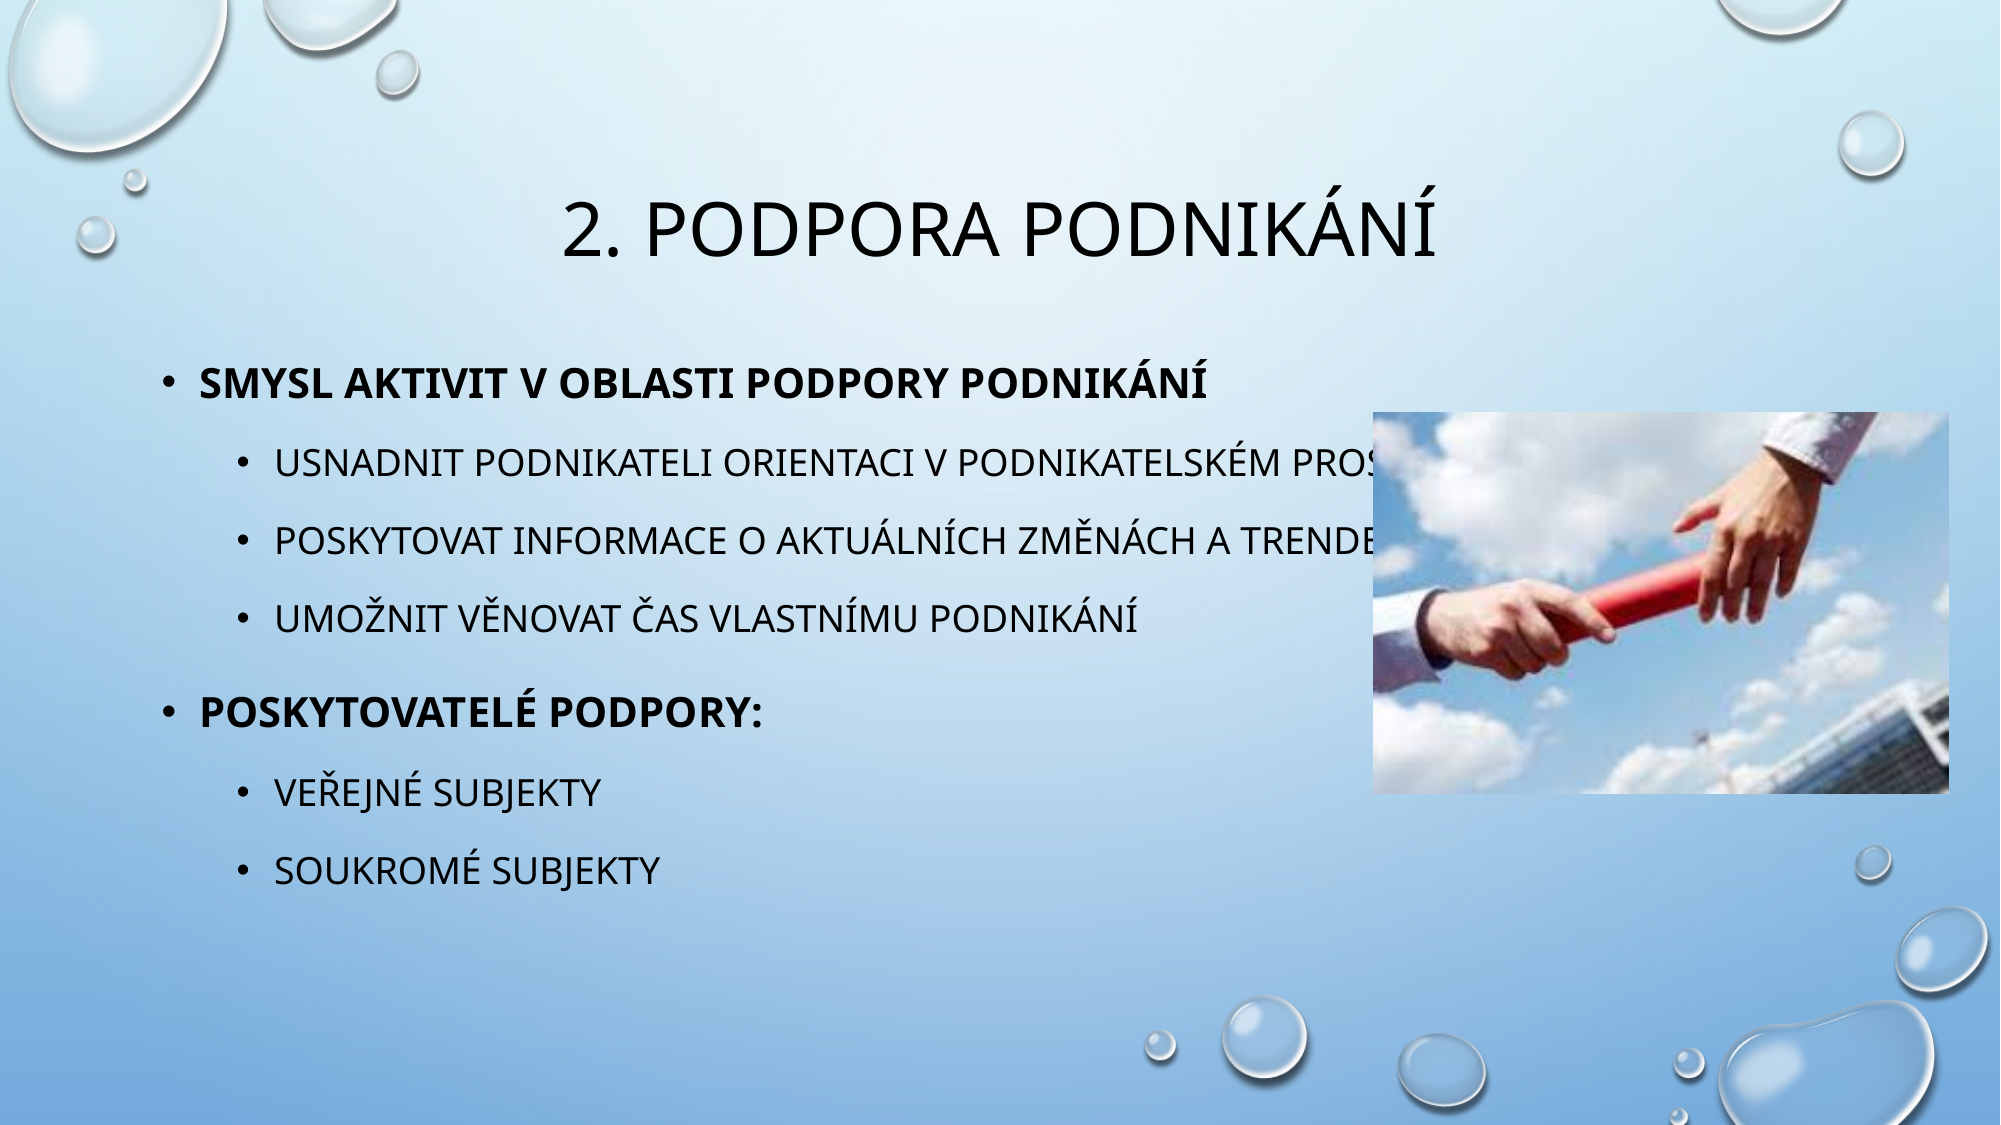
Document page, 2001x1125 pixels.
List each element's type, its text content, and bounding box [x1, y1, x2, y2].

title 2. Podpora podnikání [149, 101, 1851, 364]
list Smysl aktivit v oblasti podpory podnikání Usnadnit podnikateli orientaci v podnikatelském prostředí Poskytovat informace o aktuálních změnách a trendech Umožnit věnovat čas vlastnímu podnikání Poskytovatelé podpory: Veřejné subjekty Soukromé subjekty [146, 323, 1847, 1068]
picture [0, 0, 2000, 1125]
